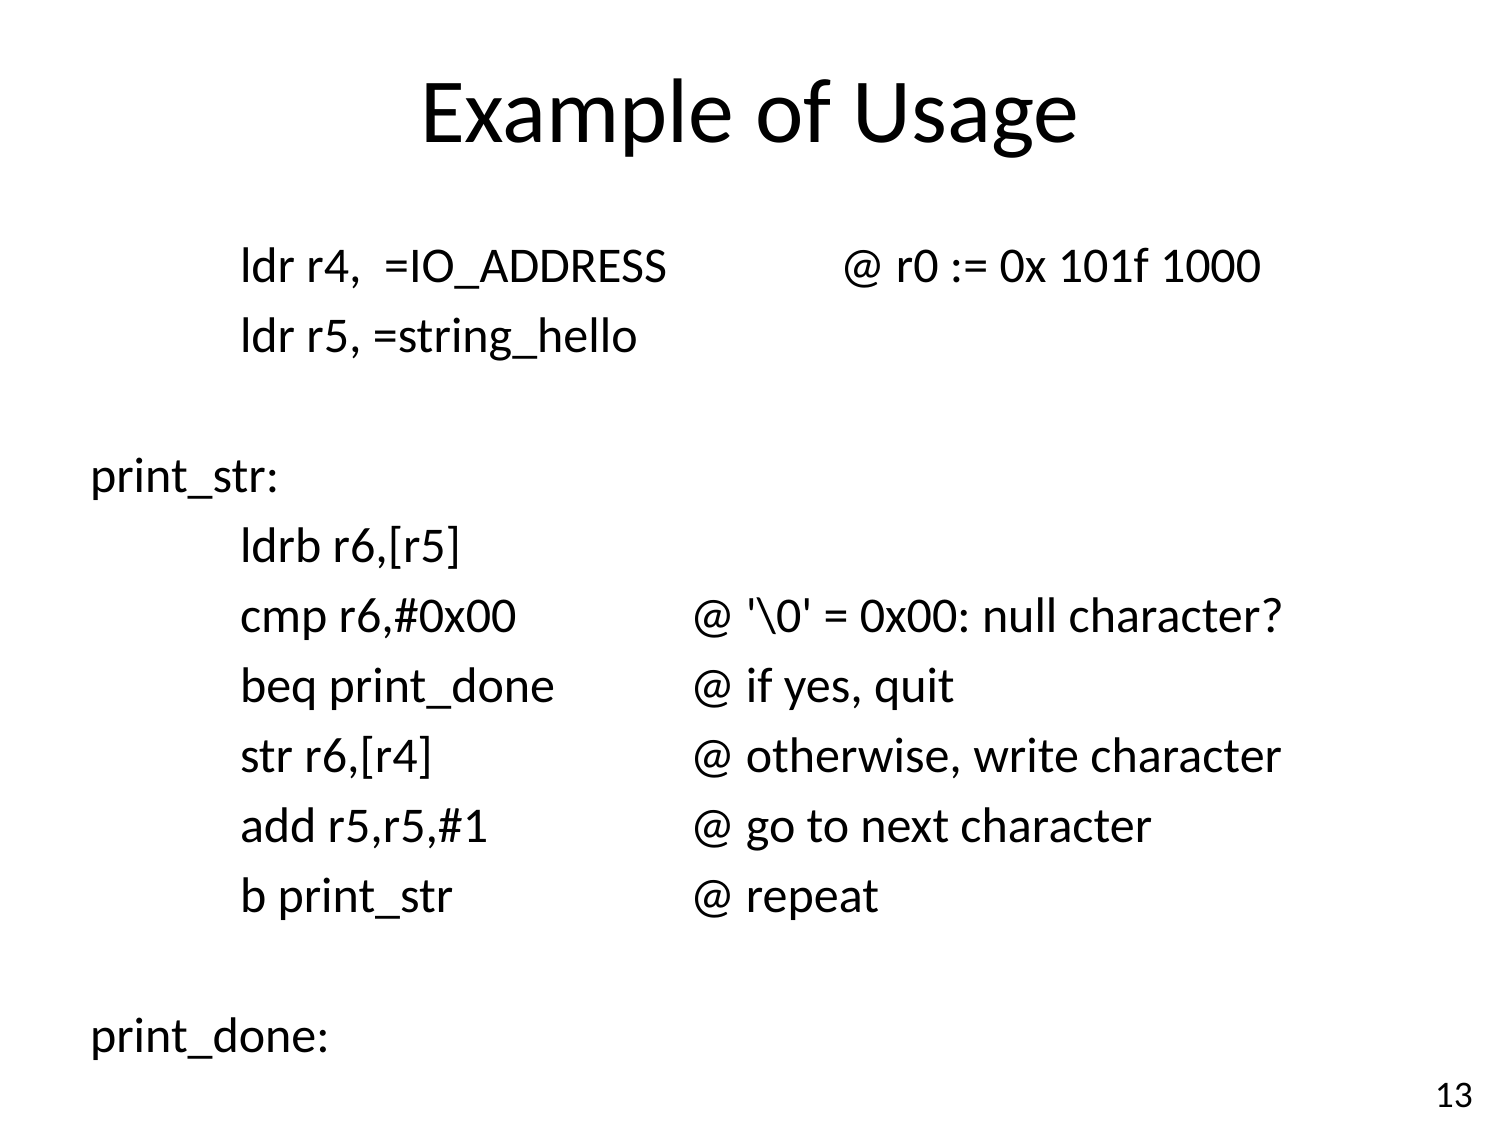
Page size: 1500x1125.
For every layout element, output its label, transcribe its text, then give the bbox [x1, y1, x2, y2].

list ldr r4, =IO_ADDRESS @ r0 := 0x 101f 1000 ldr r5, =string_hello print_str: ldrb r6,[r5] cmp r6,#0x00 @ '\0' = 0x00: null character? beq print_done @ if yes, quit str r6,[r4] @ otherwise, write character add r5,r5,#1 @ go to next character b print_str @ repeat print_done: [75, 224, 1425, 1050]
slide_number 13 [1137, 1062, 1488, 1123]
title Example of Usage [75, 12, 1425, 200]
